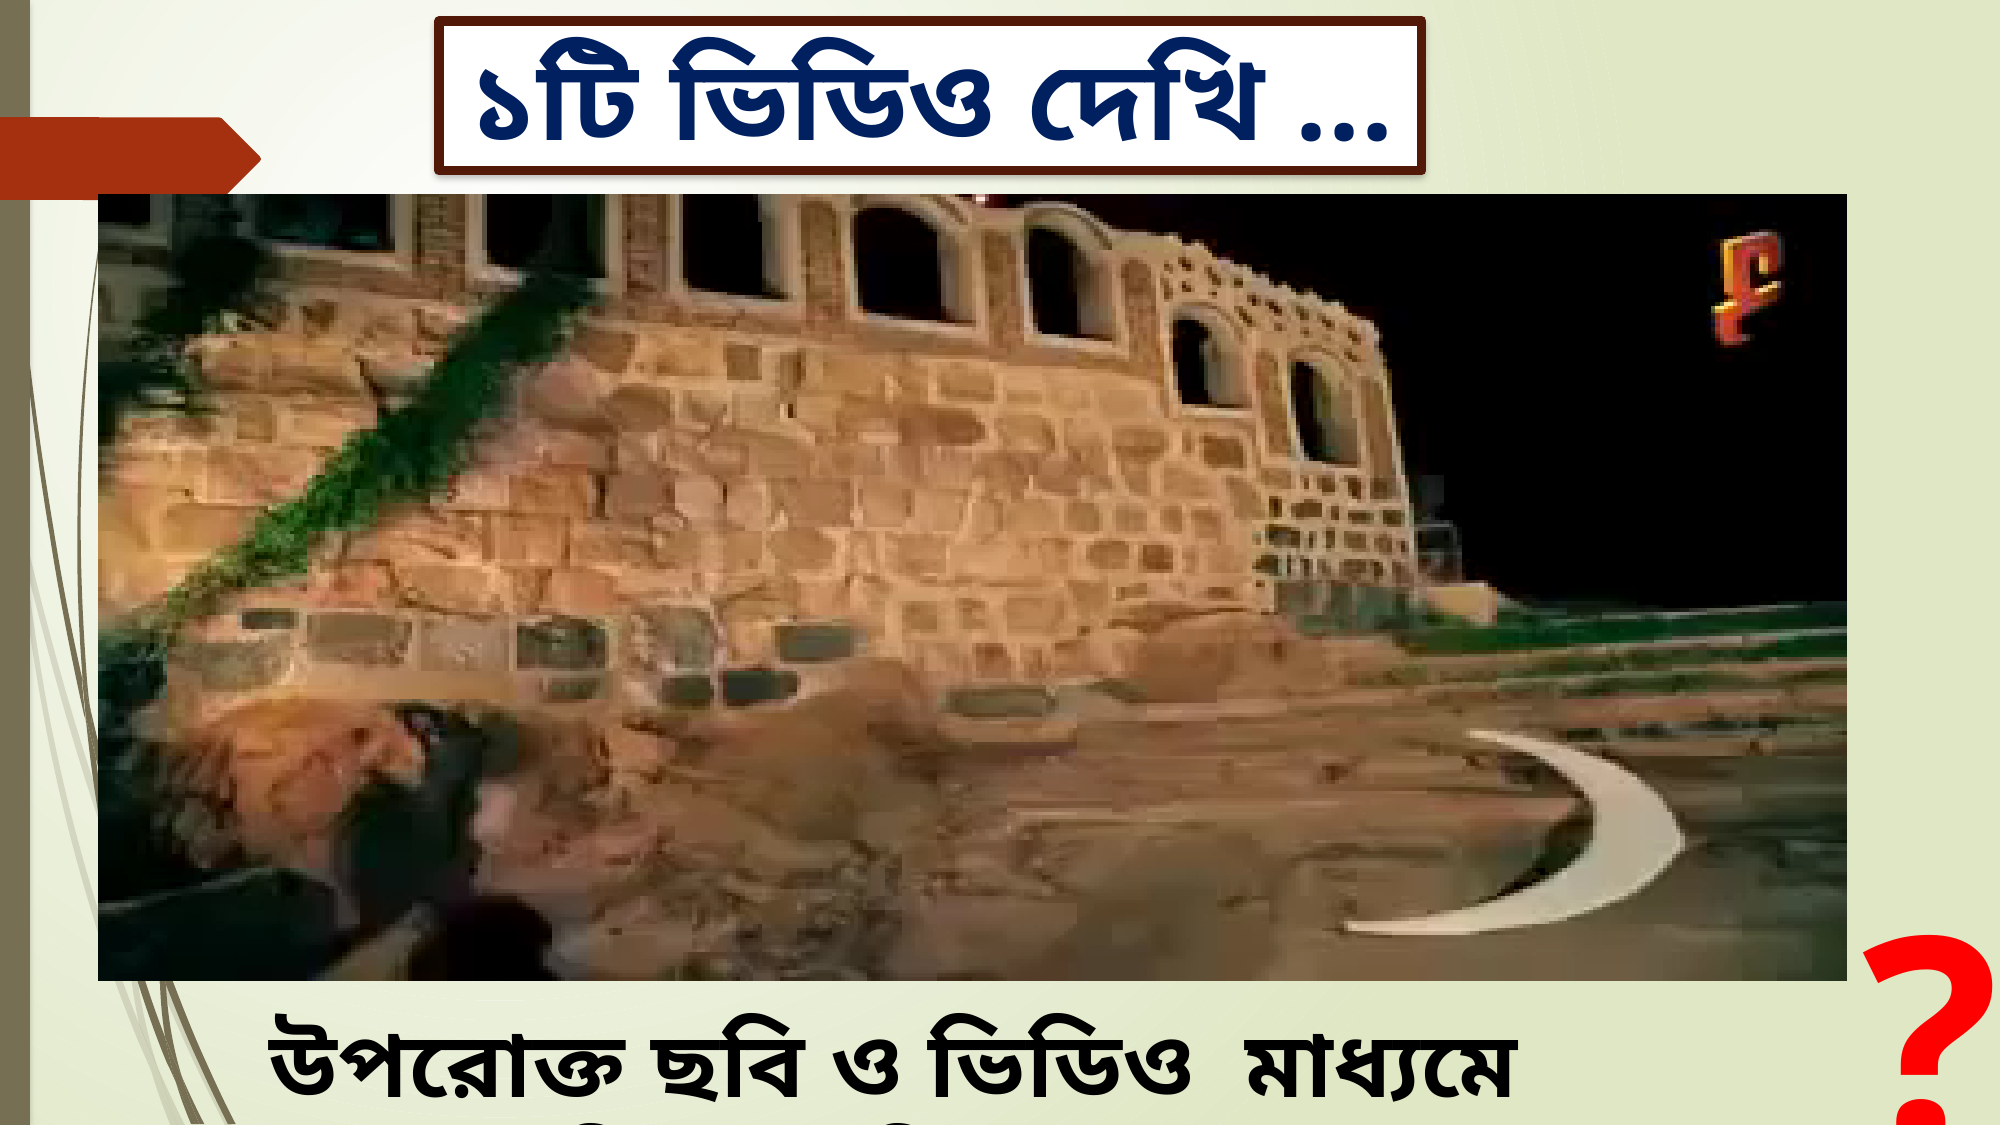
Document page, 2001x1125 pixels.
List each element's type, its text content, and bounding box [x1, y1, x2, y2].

text_box উপরোক্ত ছবি ও ভিডিও মাধ্যমে আমরা কি বুঝেছি--- [254, 998, 1810, 1125]
text_box ? [1847, 848, 2000, 1125]
text_box ১টি ভিডিও দেখি ... [438, 20, 1422, 171]
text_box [97, 193, 1848, 982]
